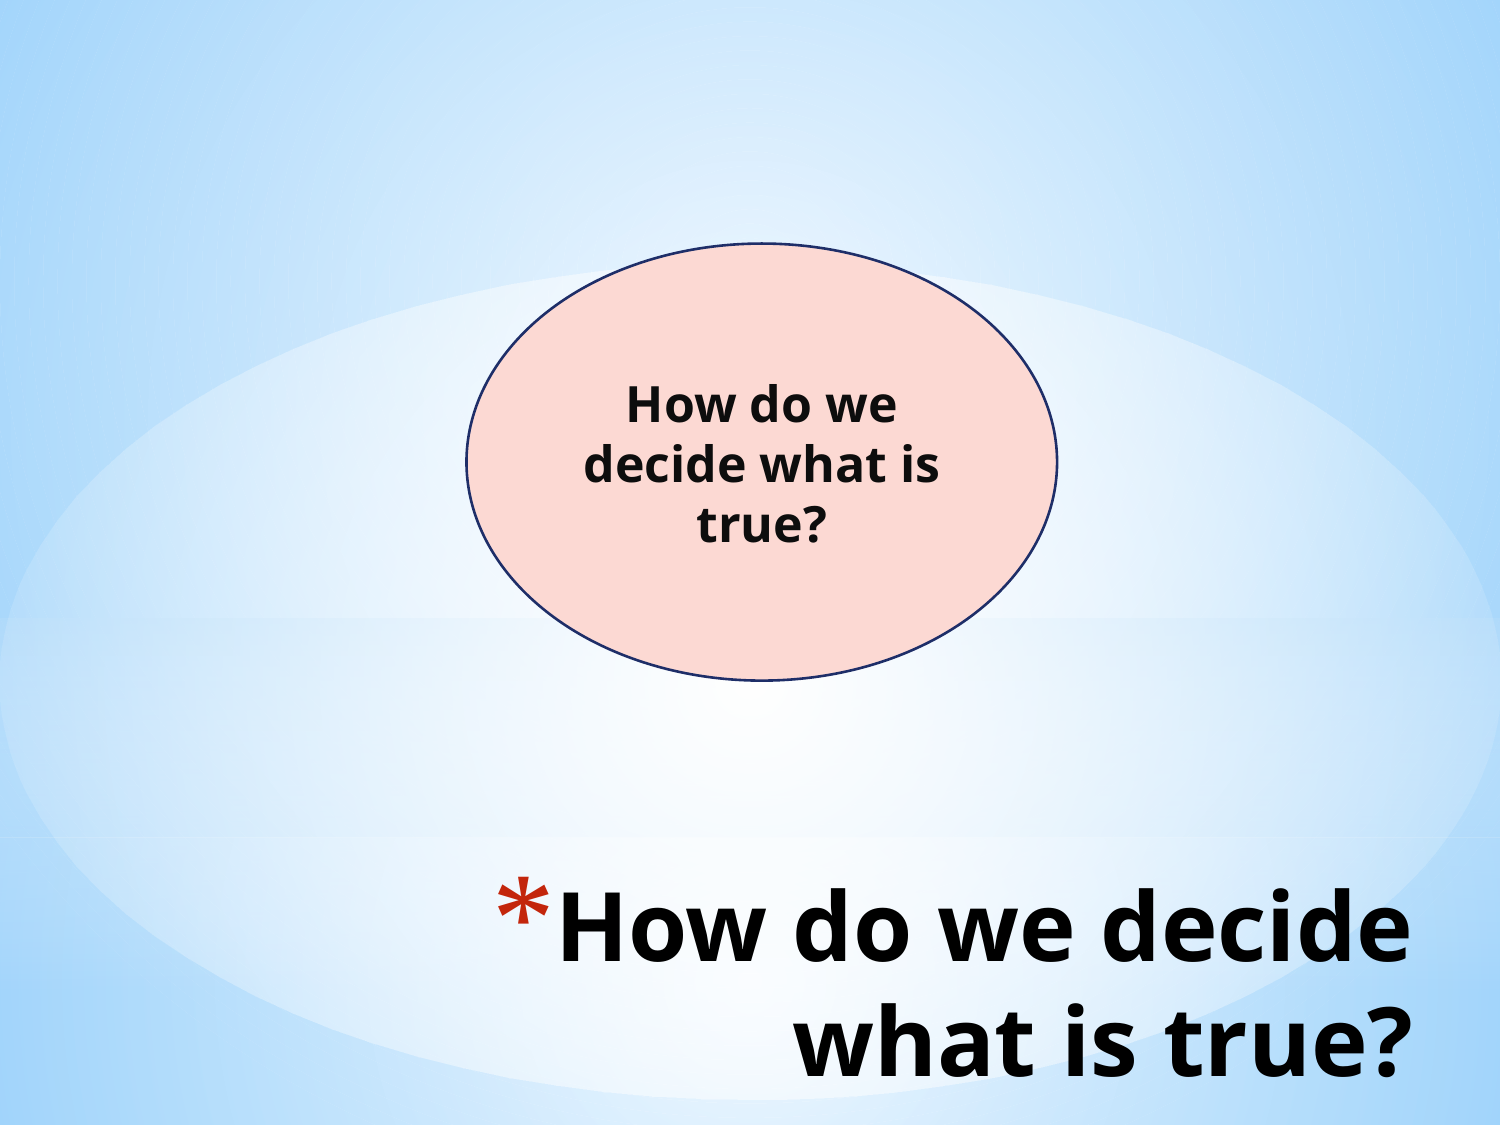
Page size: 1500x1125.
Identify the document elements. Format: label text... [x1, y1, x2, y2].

text_box How do we decide what is true? [465, 242, 1059, 682]
title How do we decide what is true? [360, 857, 1429, 1046]
